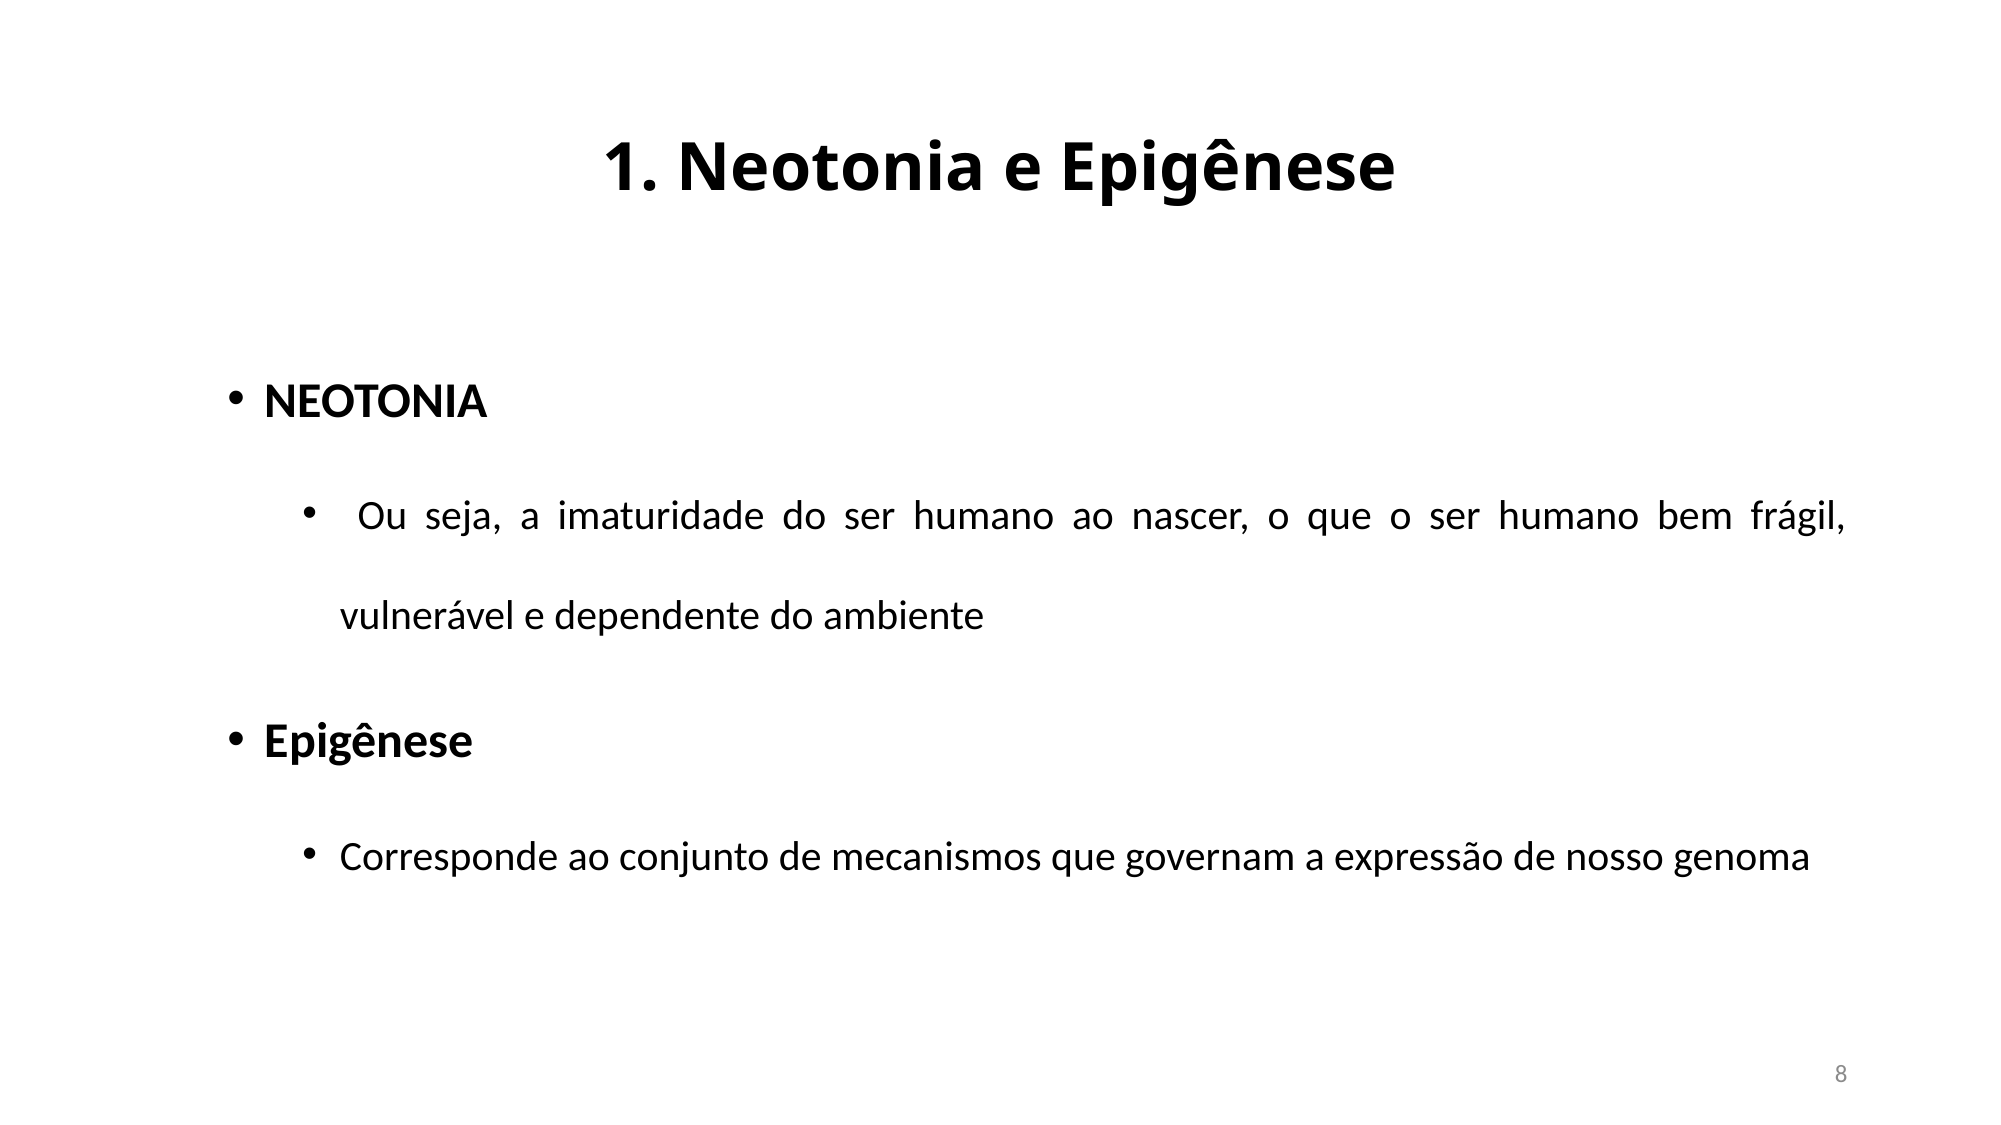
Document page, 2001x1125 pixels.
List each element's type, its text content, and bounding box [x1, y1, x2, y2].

title 1. Neotonia e Epigênese [137, 59, 1863, 278]
list NEOTONIA Ou seja, a imaturidade do ser humano ao nascer, o que o ser humano bem frágil, vulnerável e dependente do ambiente Epigênese Corresponde ao conjunto de mecanismos que governam a expressão de nosso genoma [137, 299, 1863, 1014]
slide_number 8 [1412, 1042, 1863, 1103]
